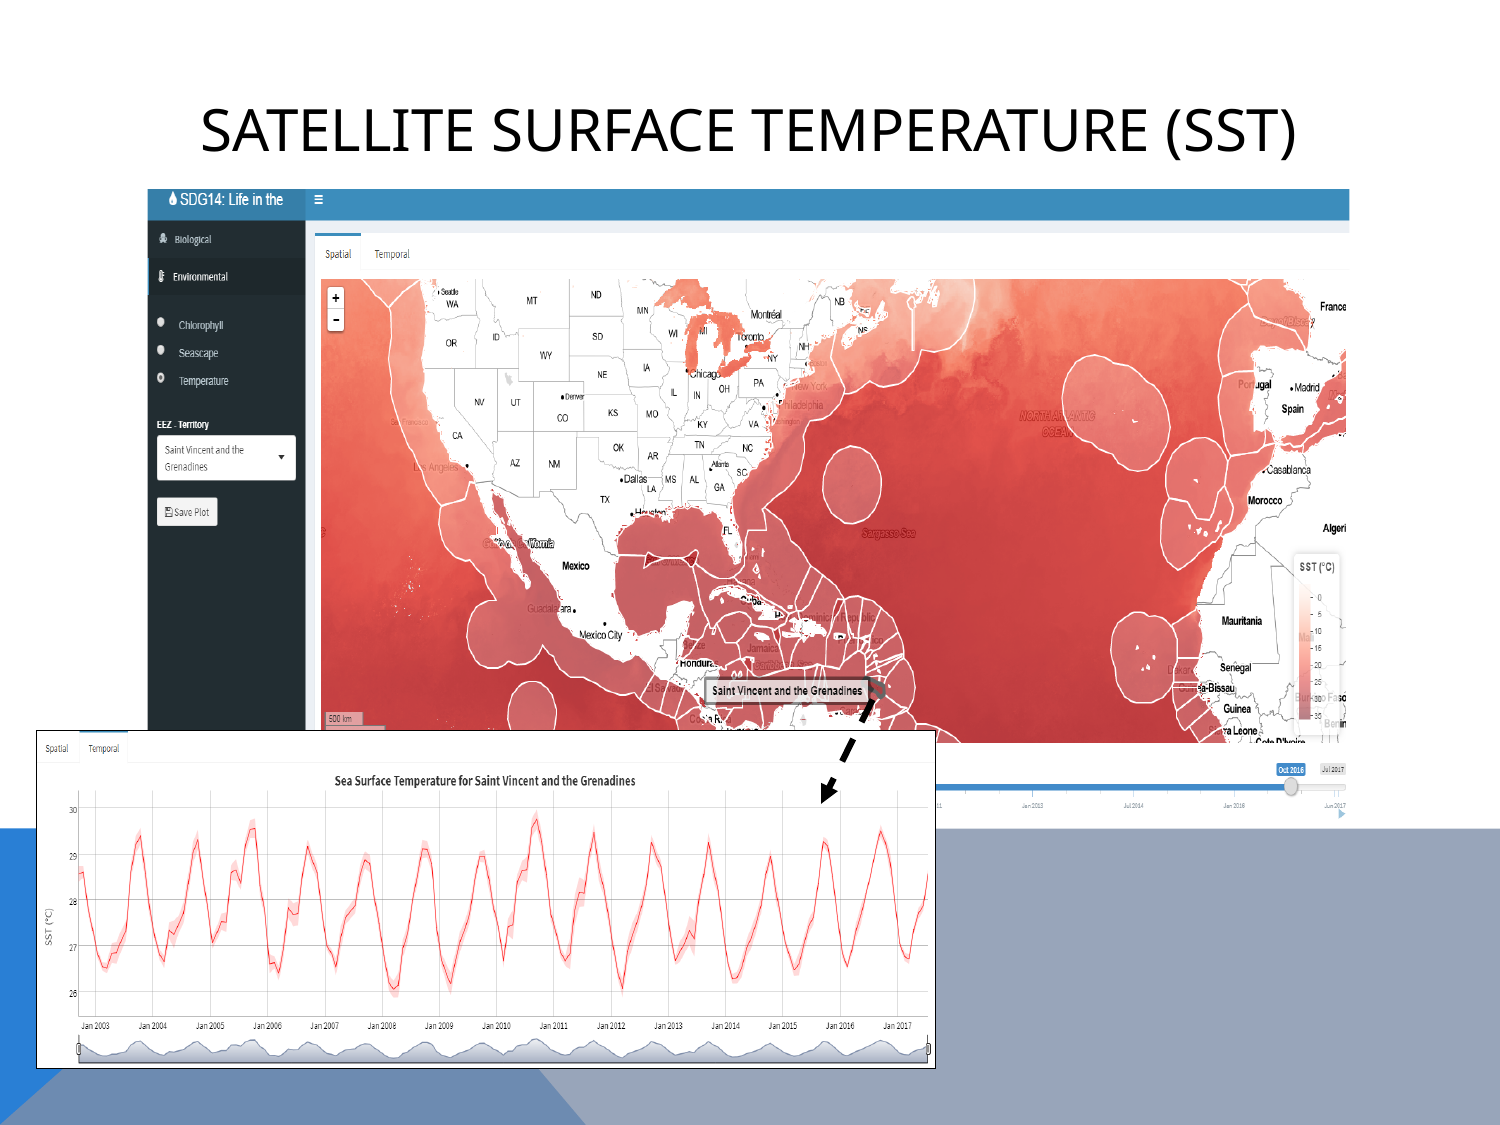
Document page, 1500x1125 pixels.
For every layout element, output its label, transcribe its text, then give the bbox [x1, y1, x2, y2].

picture [36, 189, 1350, 1069]
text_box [820, 699, 873, 805]
text_box Satellite surface temperature (SST) [102, 23, 1397, 242]
